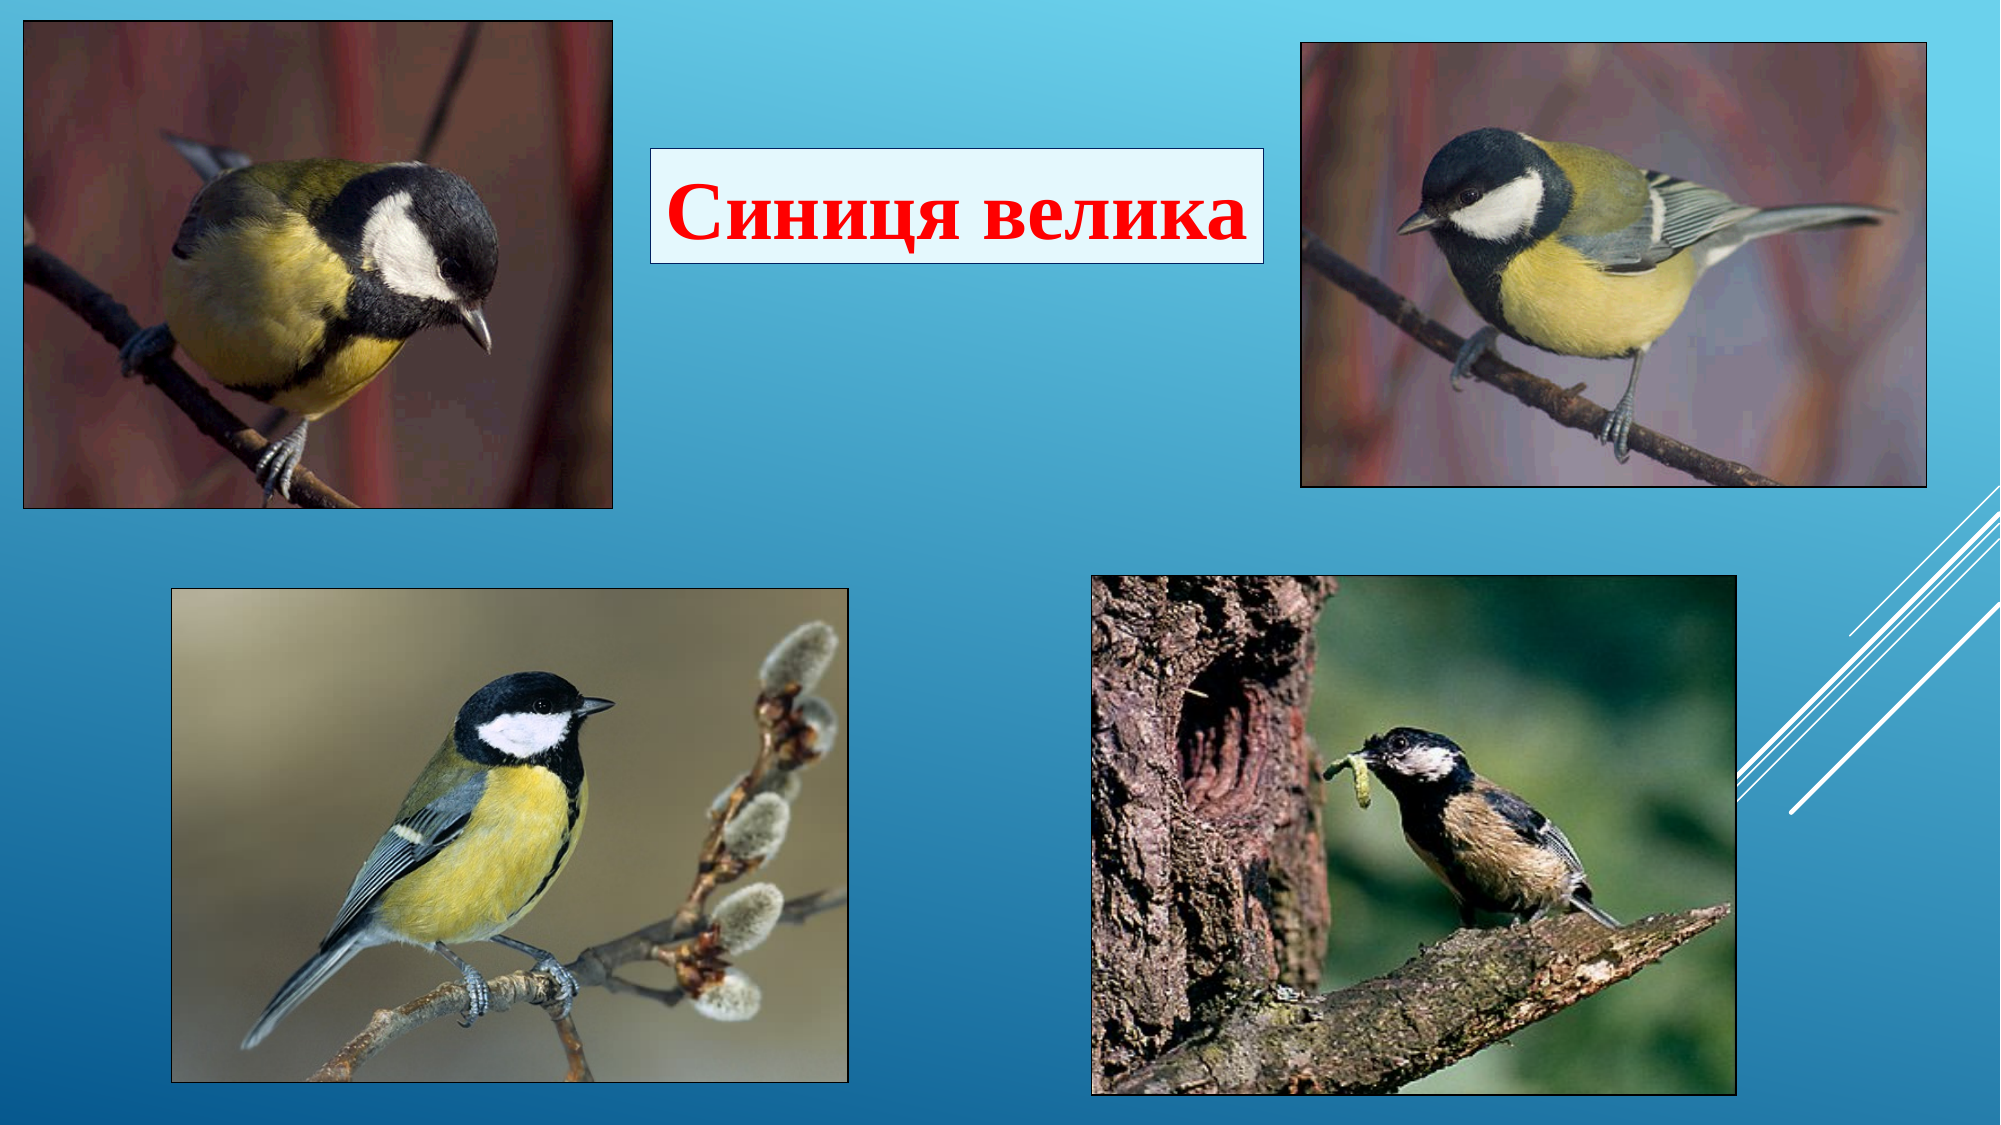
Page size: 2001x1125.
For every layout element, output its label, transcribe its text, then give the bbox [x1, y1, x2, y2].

text_box Синиця велика [650, 148, 1264, 264]
picture [1301, 43, 1927, 487]
picture [24, 21, 613, 508]
picture [1091, 576, 1736, 1095]
picture [172, 588, 848, 1082]
